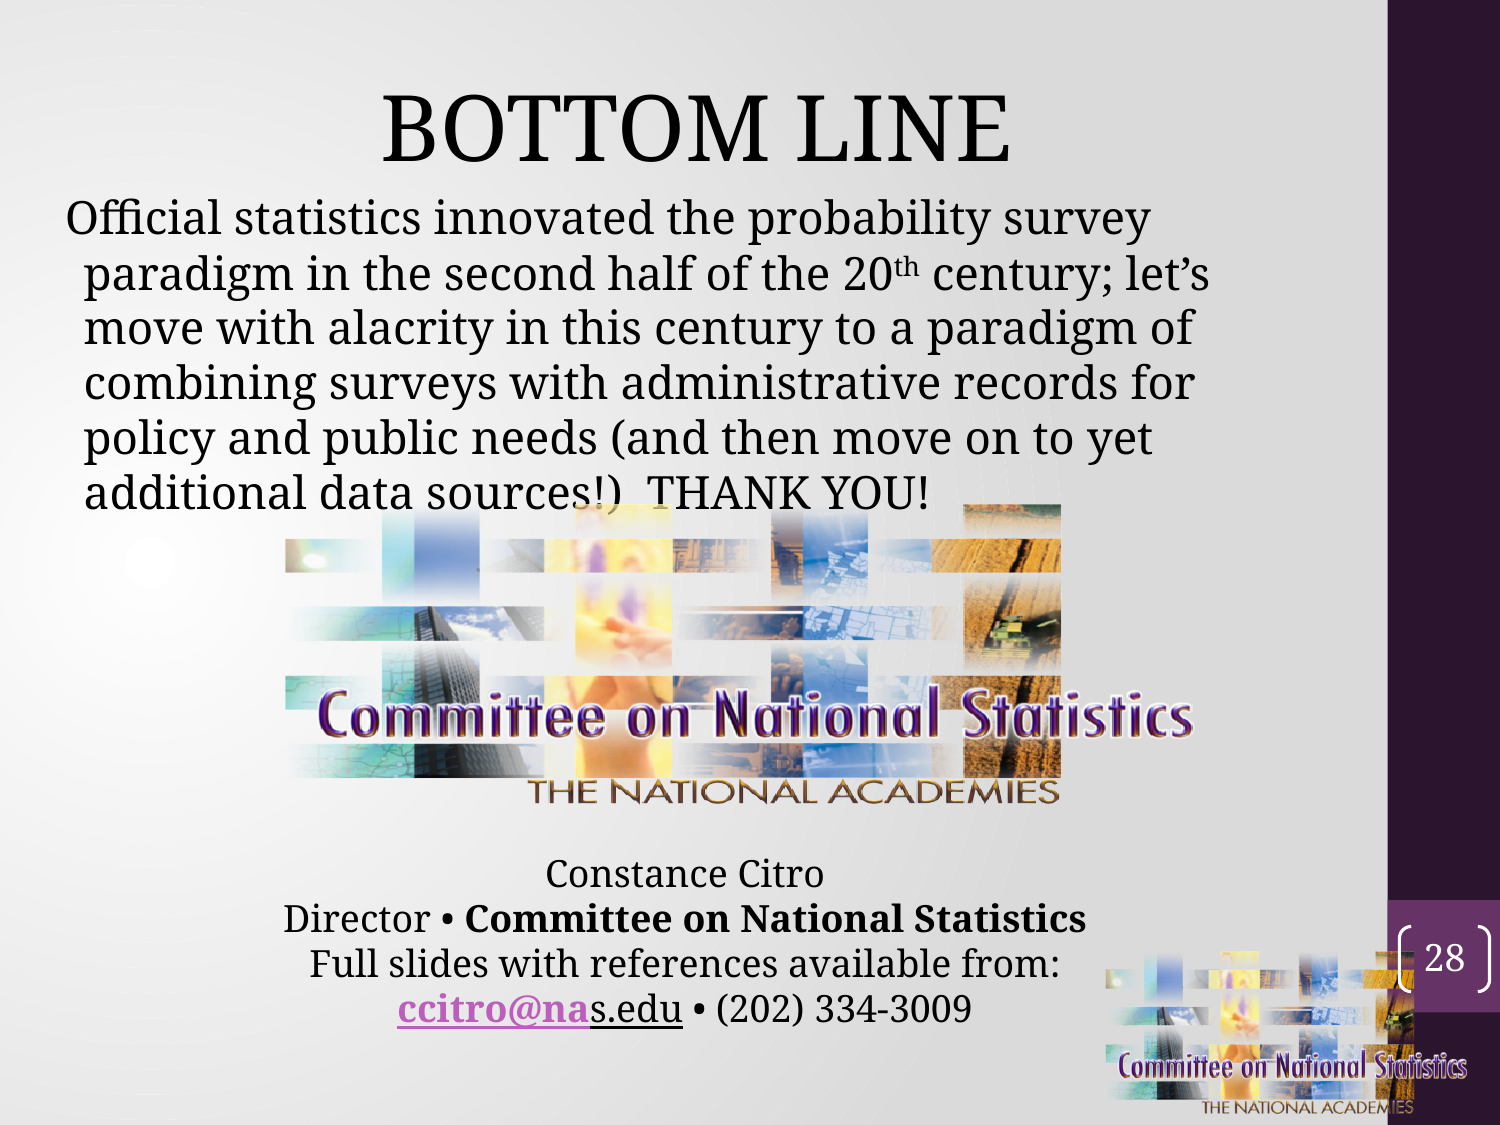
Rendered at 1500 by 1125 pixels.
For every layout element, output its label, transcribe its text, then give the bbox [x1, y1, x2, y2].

slide_number 28 [1397, 924, 1492, 994]
picture [282, 502, 1201, 807]
list Bottom Line Official statistics innovated the probability survey paradigm in the second half of the 20th century; let’s move with alacrity in this century to a paradigm of combining surveys with administrative records for policy and public needs (and then move on to yet additional data sources!) THANK YOU! [49, 62, 1326, 1010]
picture [1104, 950, 1469, 1115]
text_box Constance Citro Director • Committee on National Statistics Full slides with references available from: ccitro@nas.edu • (202) 334-3009 [73, 842, 1279, 1089]
